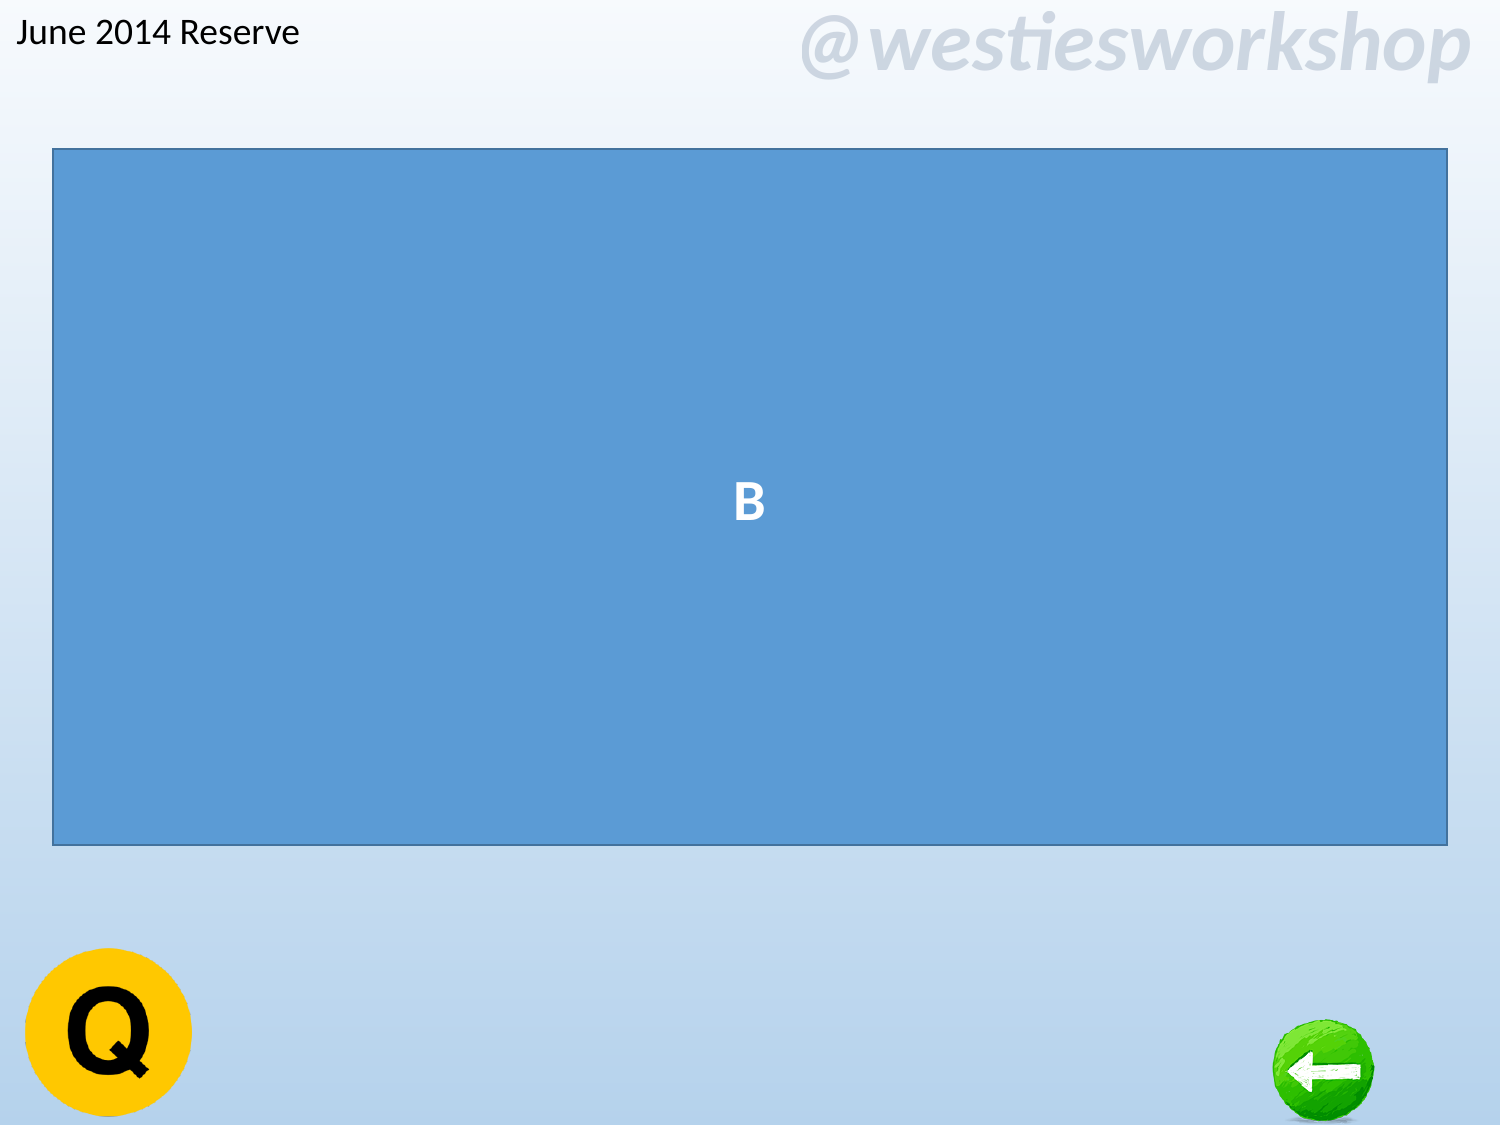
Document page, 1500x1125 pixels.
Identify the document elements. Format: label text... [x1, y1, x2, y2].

picture [1270, 1019, 1376, 1125]
text_box June 2014 Reserve [1, 0, 316, 60]
picture [0, 922, 219, 1125]
picture [53, 149, 1447, 846]
